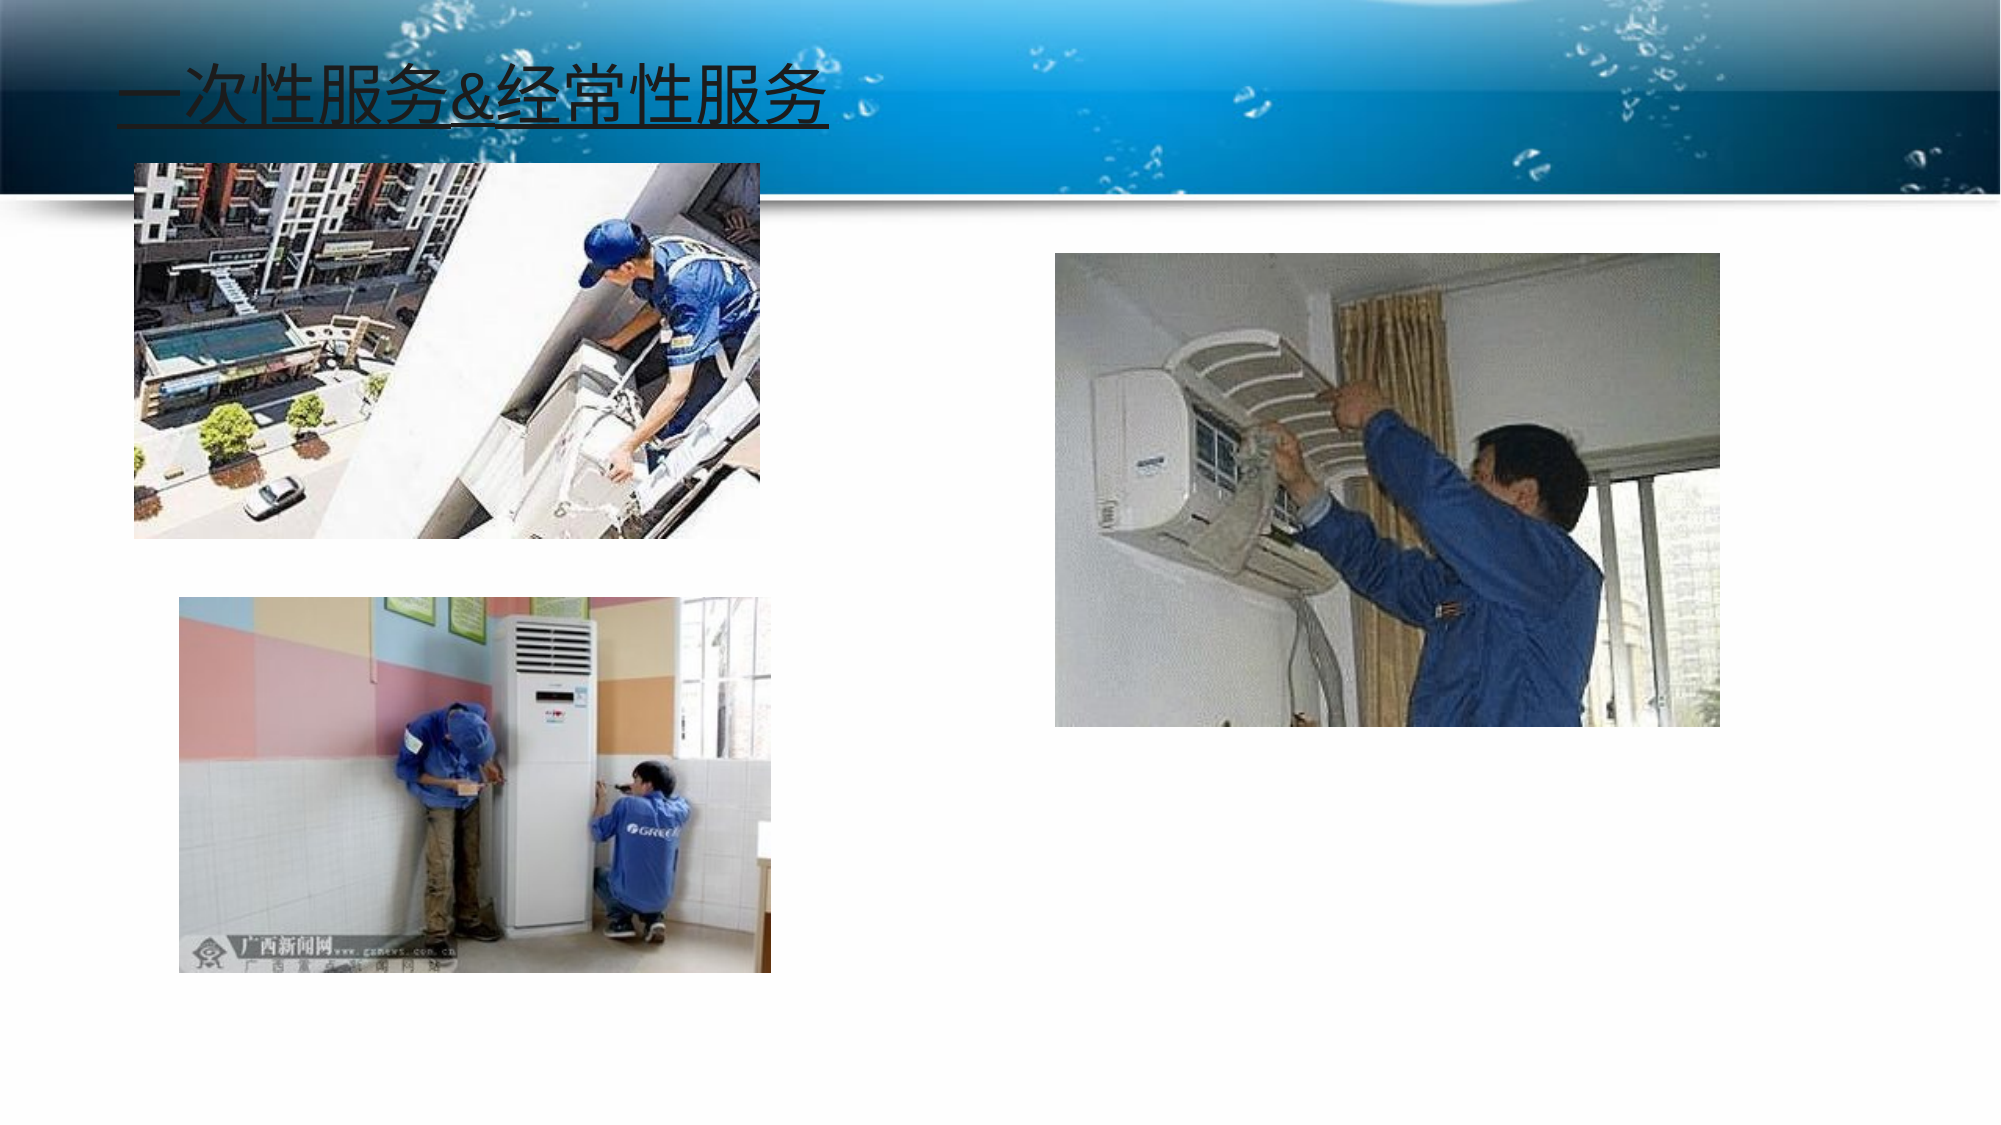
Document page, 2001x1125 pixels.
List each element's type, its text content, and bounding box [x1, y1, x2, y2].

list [134, 163, 761, 540]
title 一次性服务&经常性服务 [101, 6, 1903, 195]
picture [0, 0, 2001, 1125]
